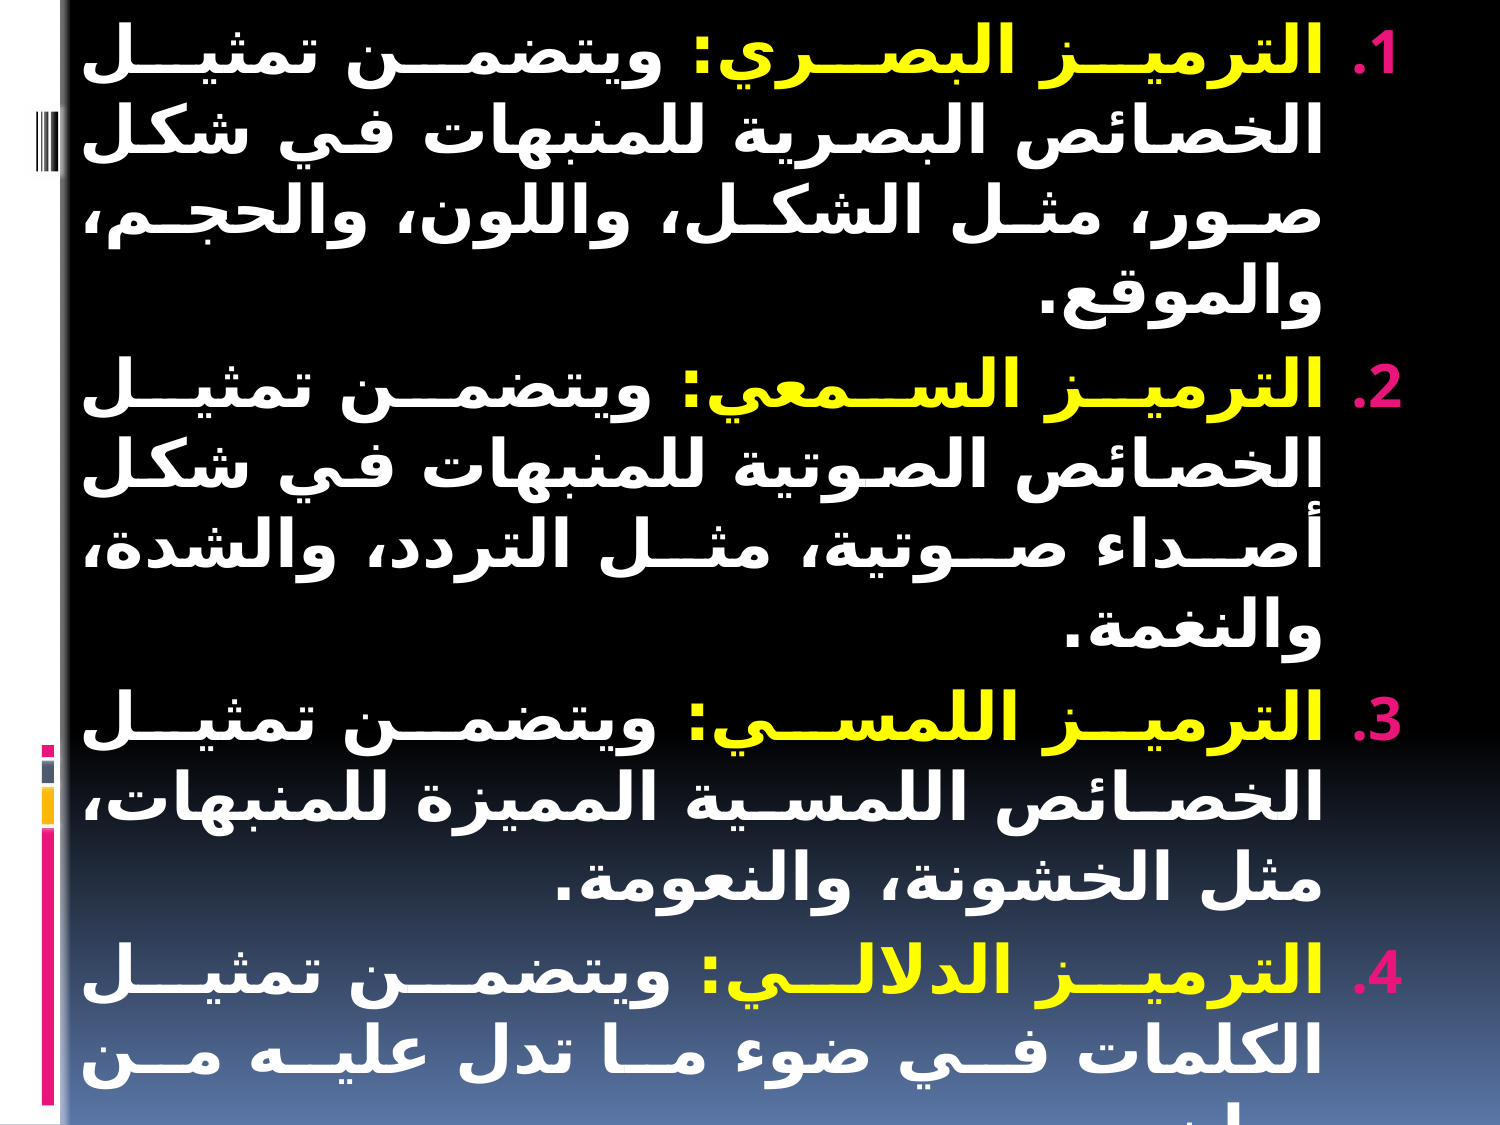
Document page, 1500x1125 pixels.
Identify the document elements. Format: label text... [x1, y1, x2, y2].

list الترميز البصري: ويتضمن تمثيل الخصائص البصرية للمنبهات في شكل صور، مثل الشكل، واللون، والحجم، والموقع. الترميز السمعي: ويتضمن تمثيل الخصائص الصوتية للمنبهات في شكل أصداء صوتية، مثل التردد، والشدة، والنغمة. الترميز اللمسي: ويتضمن تمثيل الخصائص اللمسية المميزة للمنبهات، مثل الخشونة، والنعومة. الترميز الدلالي: ويتضمن تمثيل الكلمات في ضوء ما تدل عليه من معان. الترميز الحركي: ويتضمن تمثيل الأفعال الحركية من حيث طبيعتها، وتسلسلها، وكيفيـة تنفيذهــا. [64, 0, 1500, 1125]
